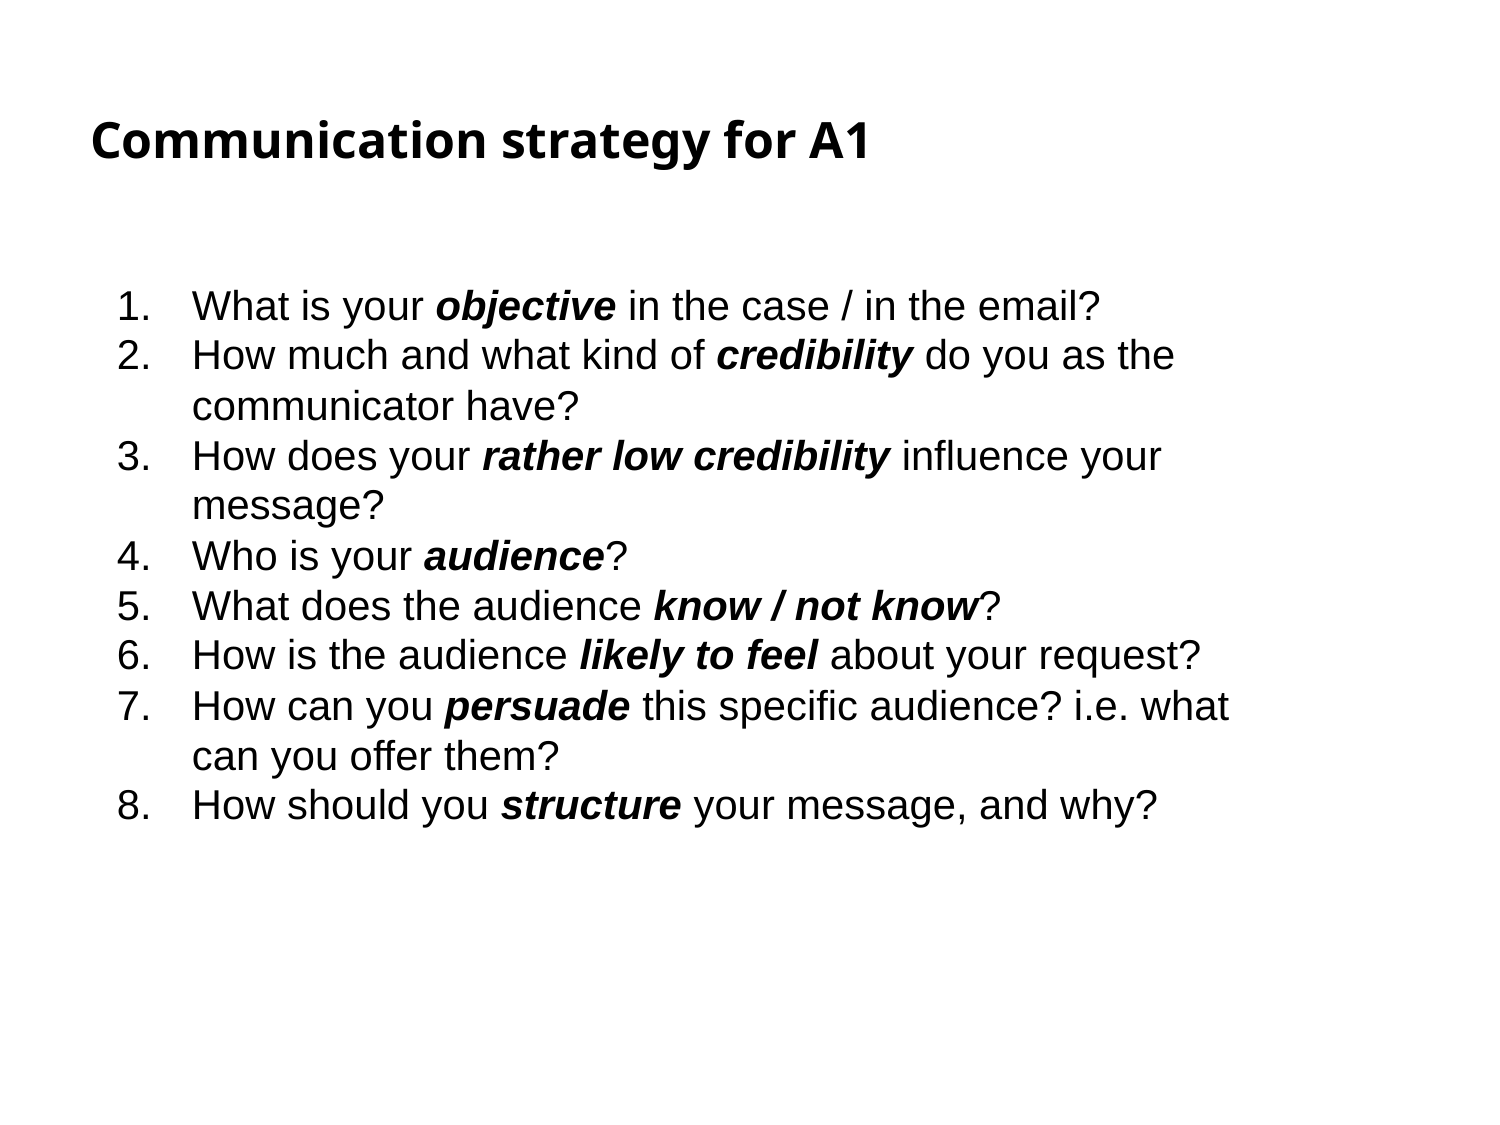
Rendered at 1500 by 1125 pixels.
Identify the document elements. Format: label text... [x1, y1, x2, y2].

title Communication strategy for A1 [74, 44, 1426, 233]
text_box What is your objective in the case / in the email? How much and what kind of credibility do you as the communicator have? How does your rather low credibility influence your message? Who is your audience? What does the audience know / not know? How is the audience likely to feel about your request? How can you persuade this specific audience? i.e. what can you offer them? How should you structure your message, and why? [102, 270, 1273, 836]
